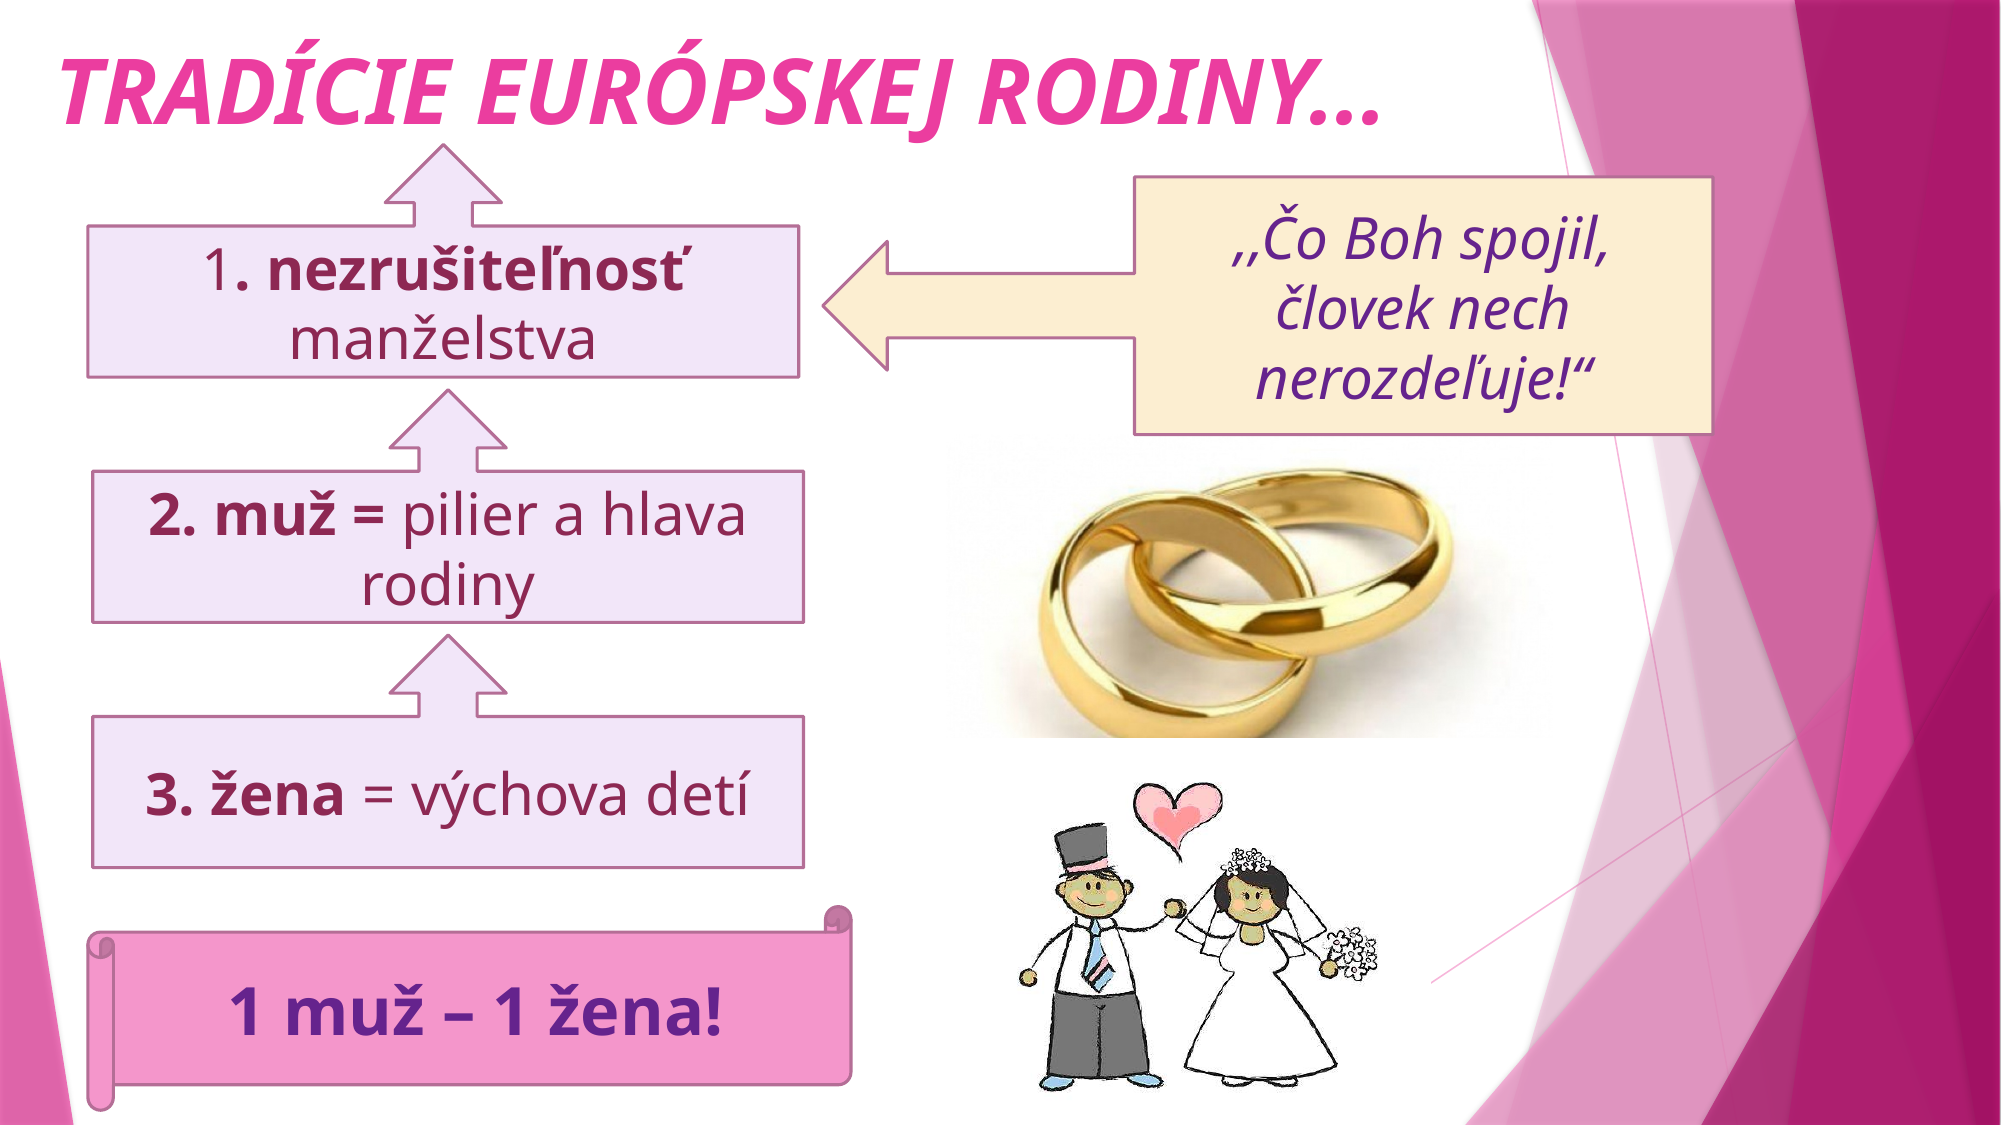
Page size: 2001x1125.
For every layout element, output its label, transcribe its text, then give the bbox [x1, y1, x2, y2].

picture [962, 754, 1431, 1125]
text_box 1 muž – 1 žena! [86, 905, 853, 1112]
picture [946, 434, 1553, 738]
title TRADÍCIE EURÓPSKEJ RODINY... [39, 25, 1450, 243]
text_box 3. žena = výchova detí [91, 633, 806, 870]
text_box 1. nezrušiteľnosť manželstva [86, 143, 801, 379]
text_box 2. muž = pilier a hlava rodiny [91, 388, 806, 624]
text_box ,,Čo Boh spojil, človek nech nerozdeľuje!“ [821, 175, 1715, 437]
